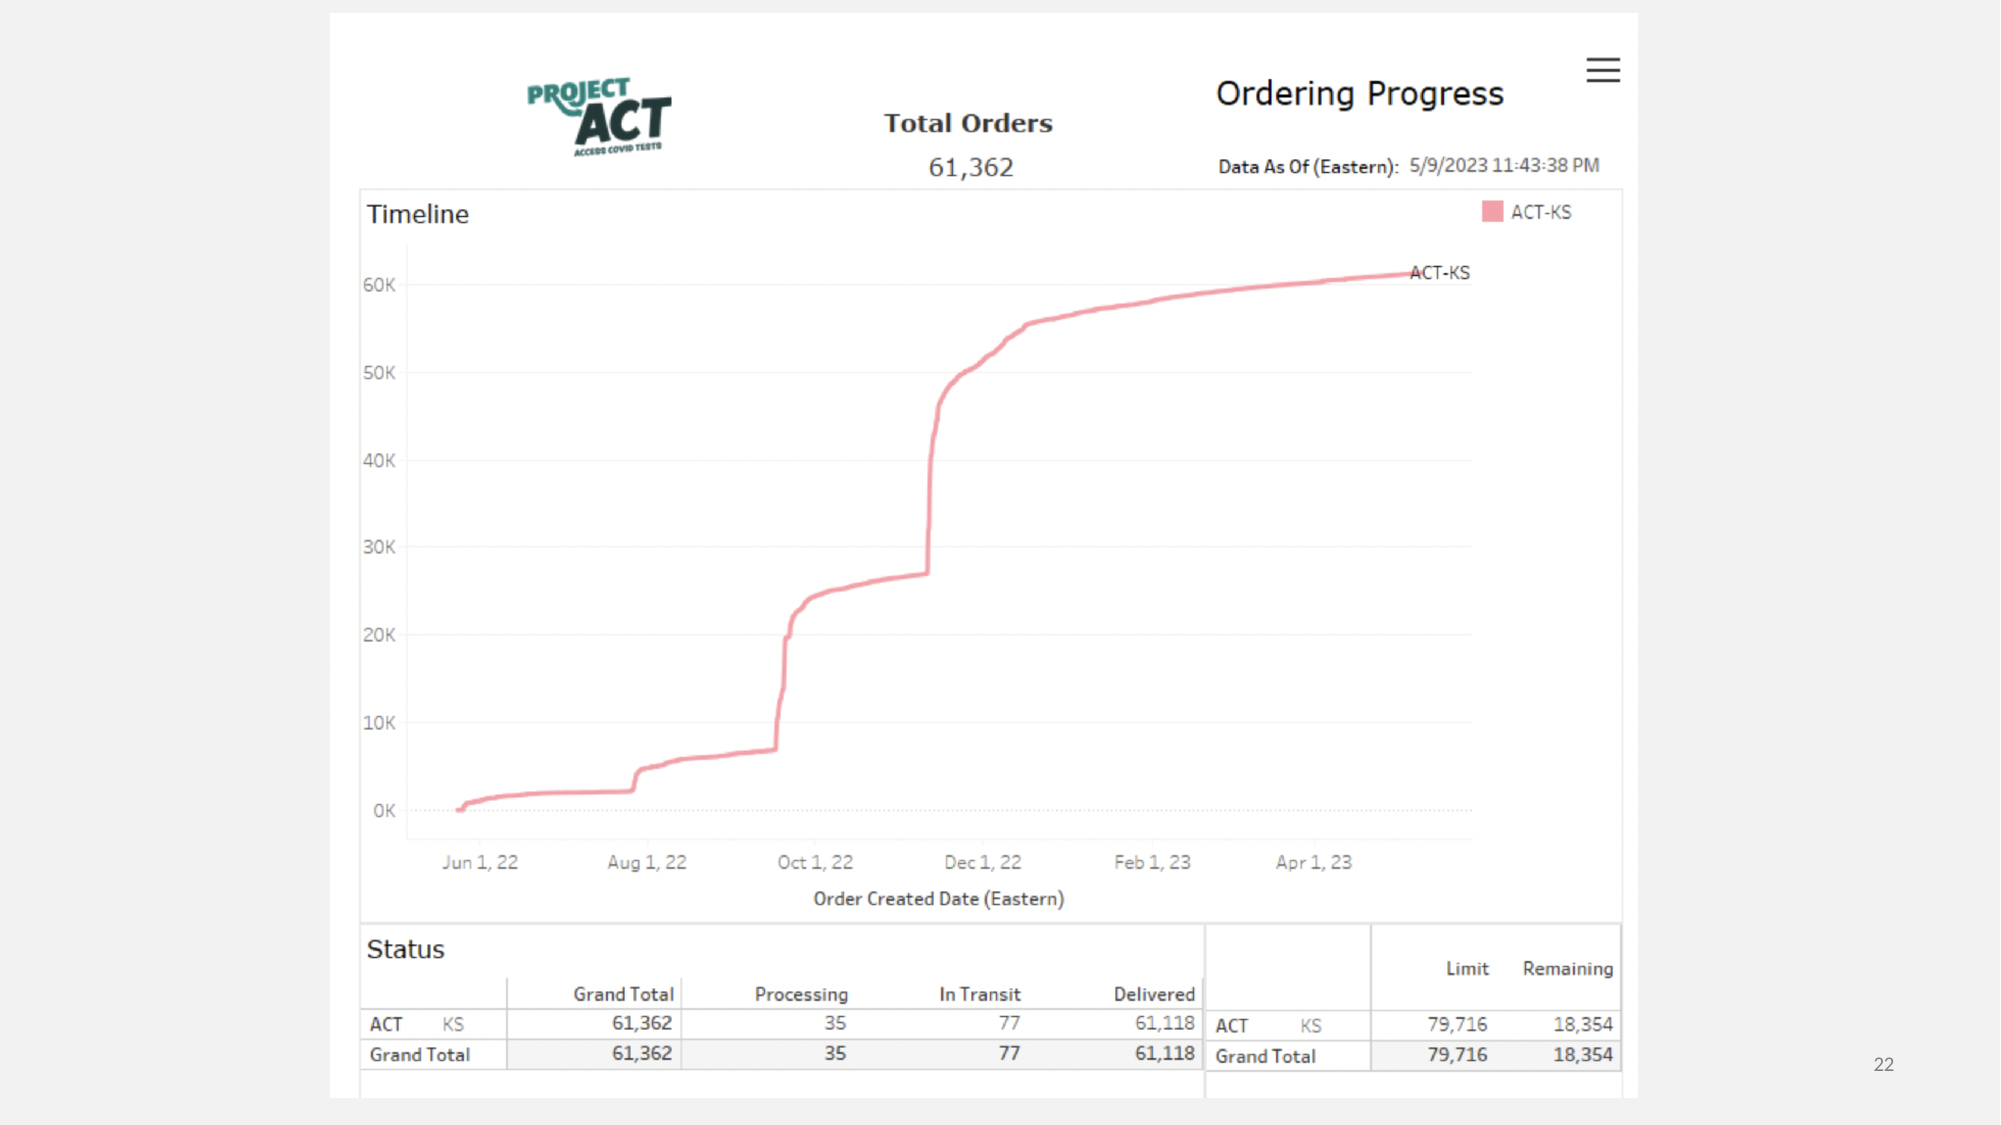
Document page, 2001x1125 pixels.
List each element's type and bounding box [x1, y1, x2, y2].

picture [330, 13, 1638, 1098]
